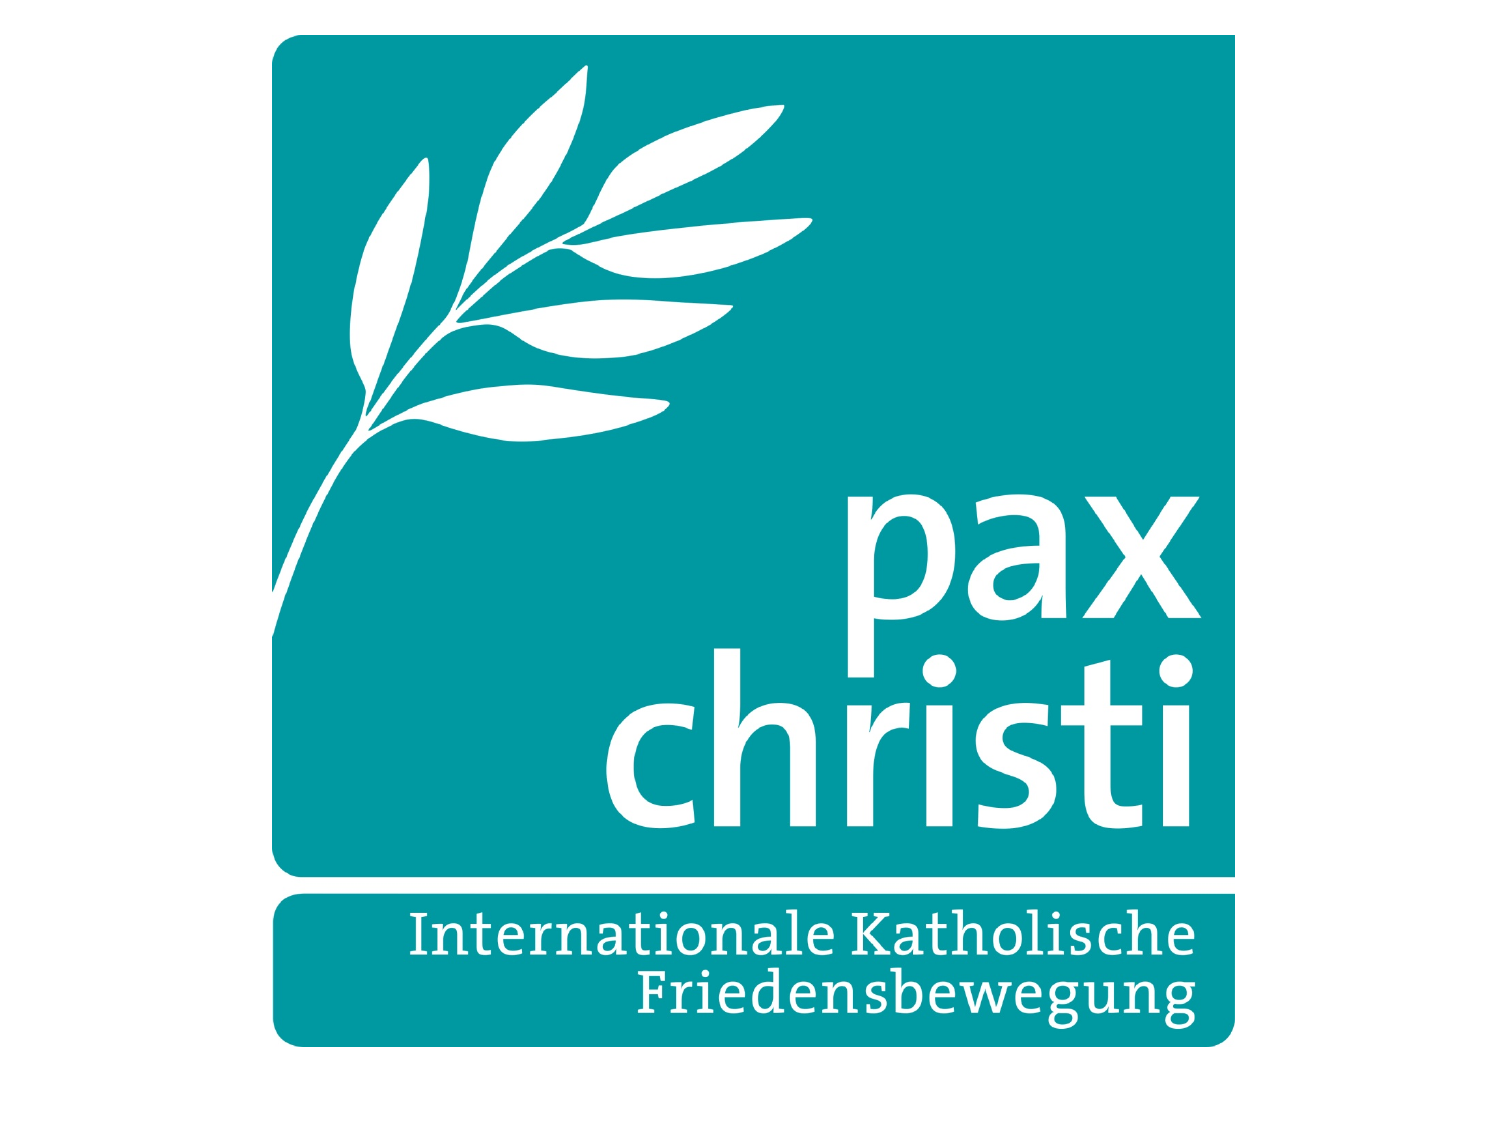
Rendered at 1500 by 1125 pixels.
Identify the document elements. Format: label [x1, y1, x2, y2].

picture [272, 35, 1235, 1047]
